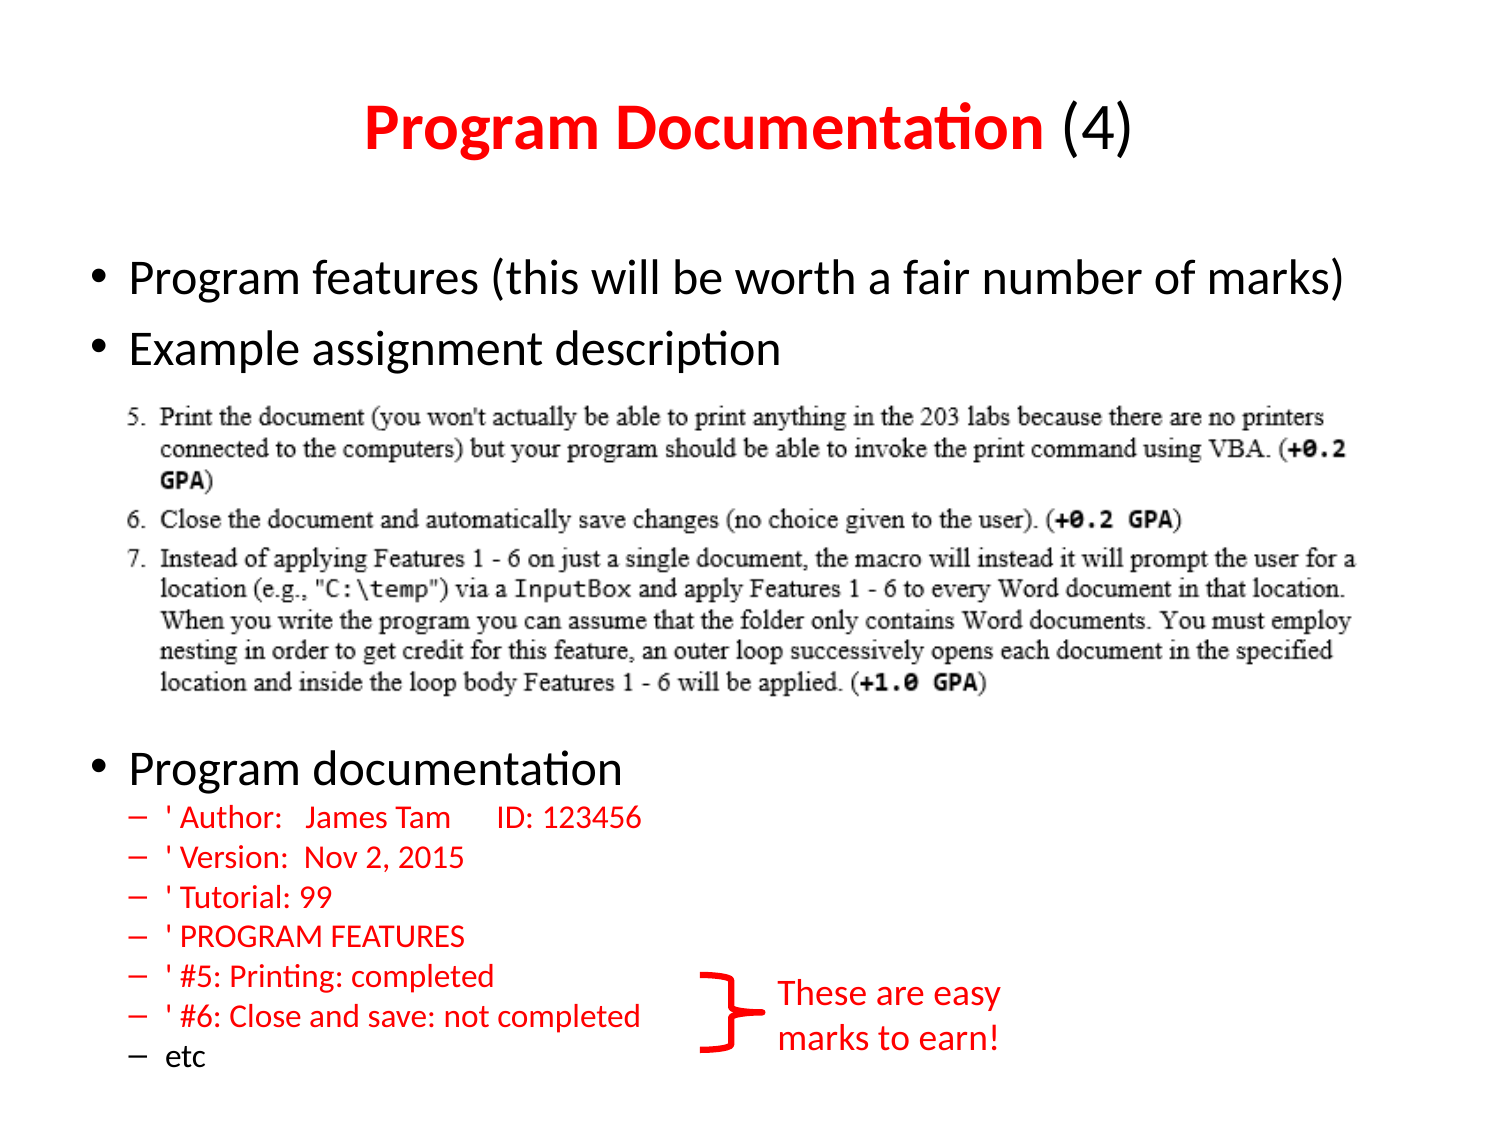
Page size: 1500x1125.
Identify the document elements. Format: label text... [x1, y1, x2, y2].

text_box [699, 962, 1101, 1063]
title Program Documentation (4) [75, 45, 1425, 200]
picture [112, 399, 1366, 701]
list Program features (this will be worth a fair number of marks) Example assignment description Program documentation ' Author: James Tam ID: 123456 ' Version: Nov 2, 2015 ' Tutorial: 99 ' PROGRAM FEATURES ' #5: Printing: completed ' #6: Close and save: not completed etc [75, 237, 1425, 1063]
